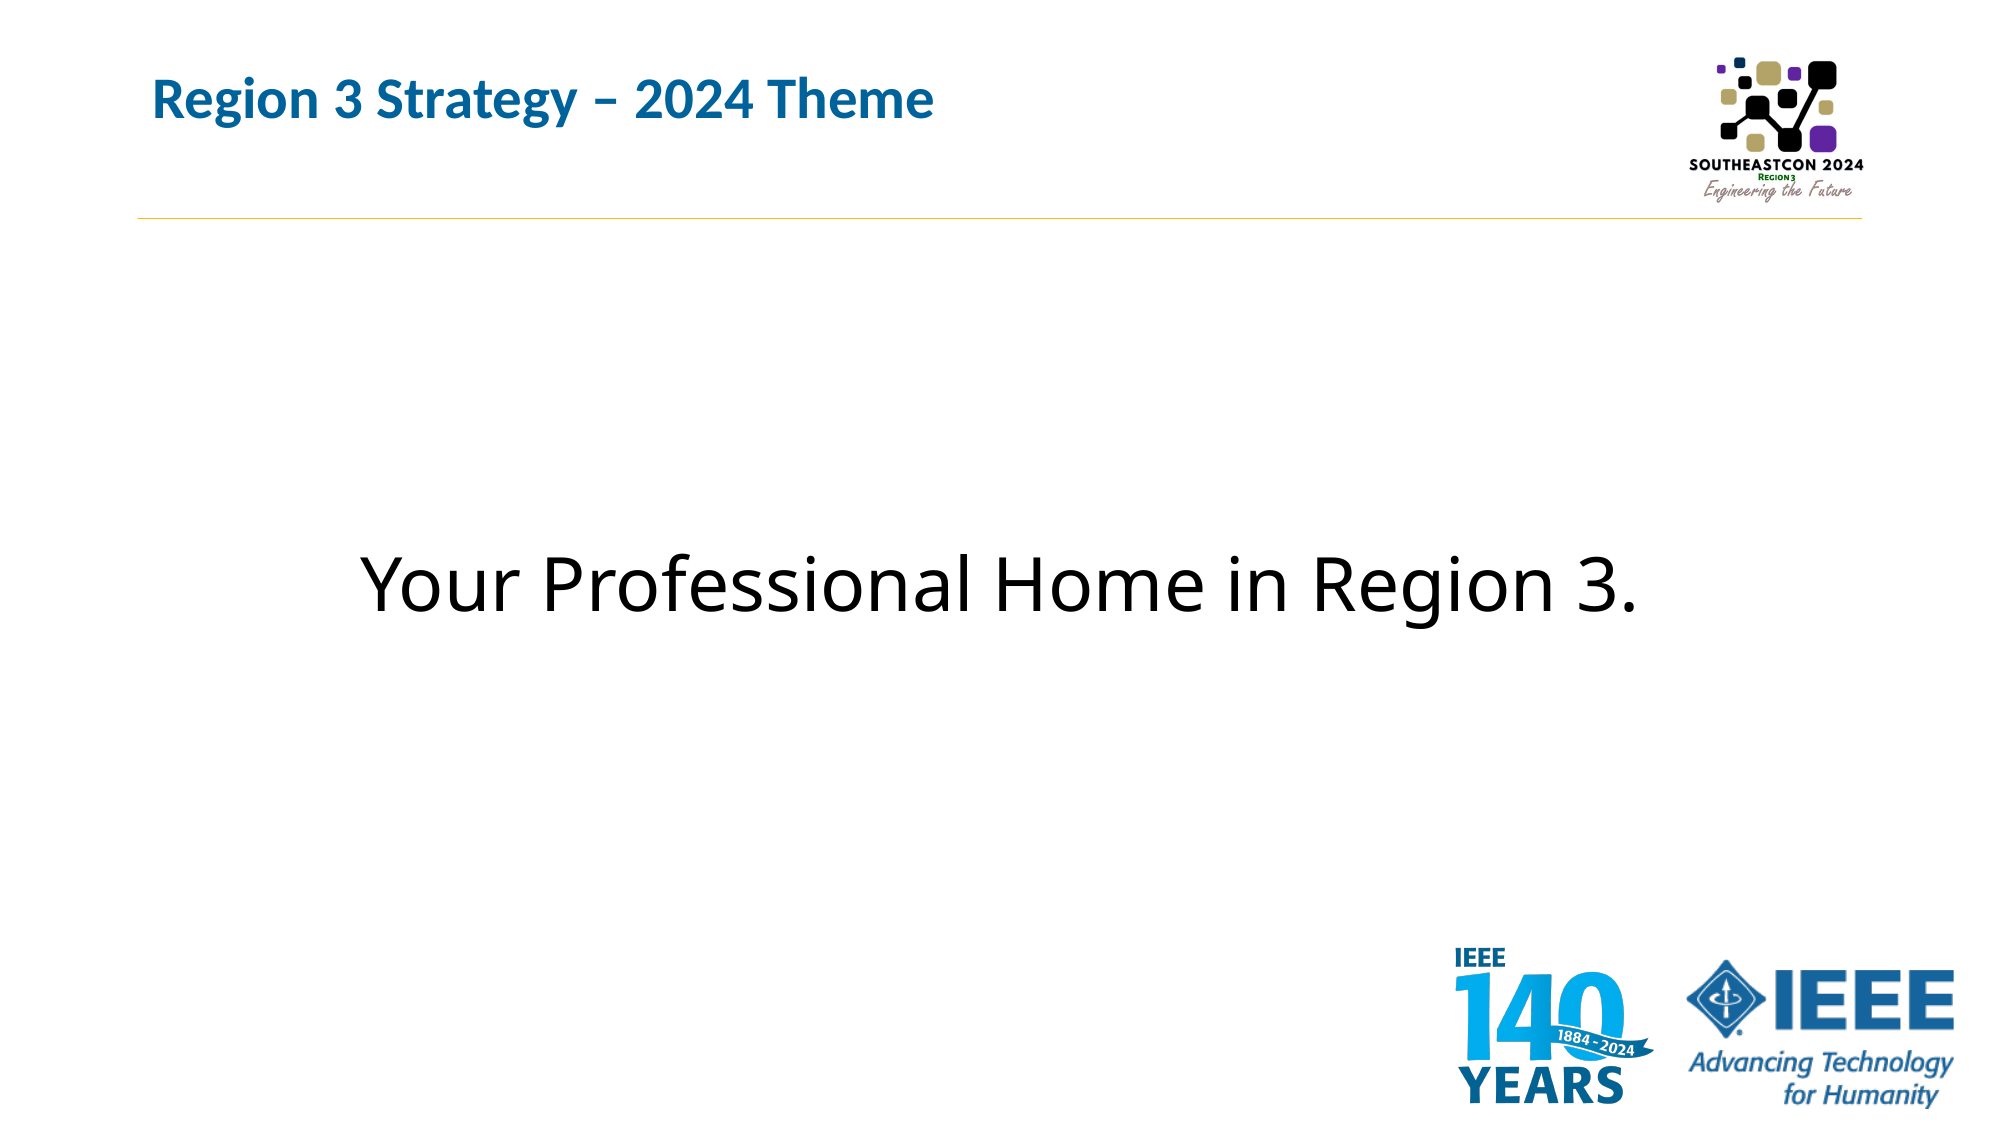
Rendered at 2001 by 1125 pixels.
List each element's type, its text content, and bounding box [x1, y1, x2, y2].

picture [1686, 49, 1867, 207]
picture [1435, 1035, 1667, 1125]
title Region 3 Strategy – 2024 Theme [137, 59, 1677, 210]
list Your Professional Home in Region 3. [137, 224, 1863, 1035]
picture [1627, 1046, 1634, 1055]
picture [1574, 1035, 1580, 1042]
picture [1612, 1045, 1625, 1054]
picture [1583, 1035, 1589, 1044]
picture [1686, 959, 1954, 1109]
